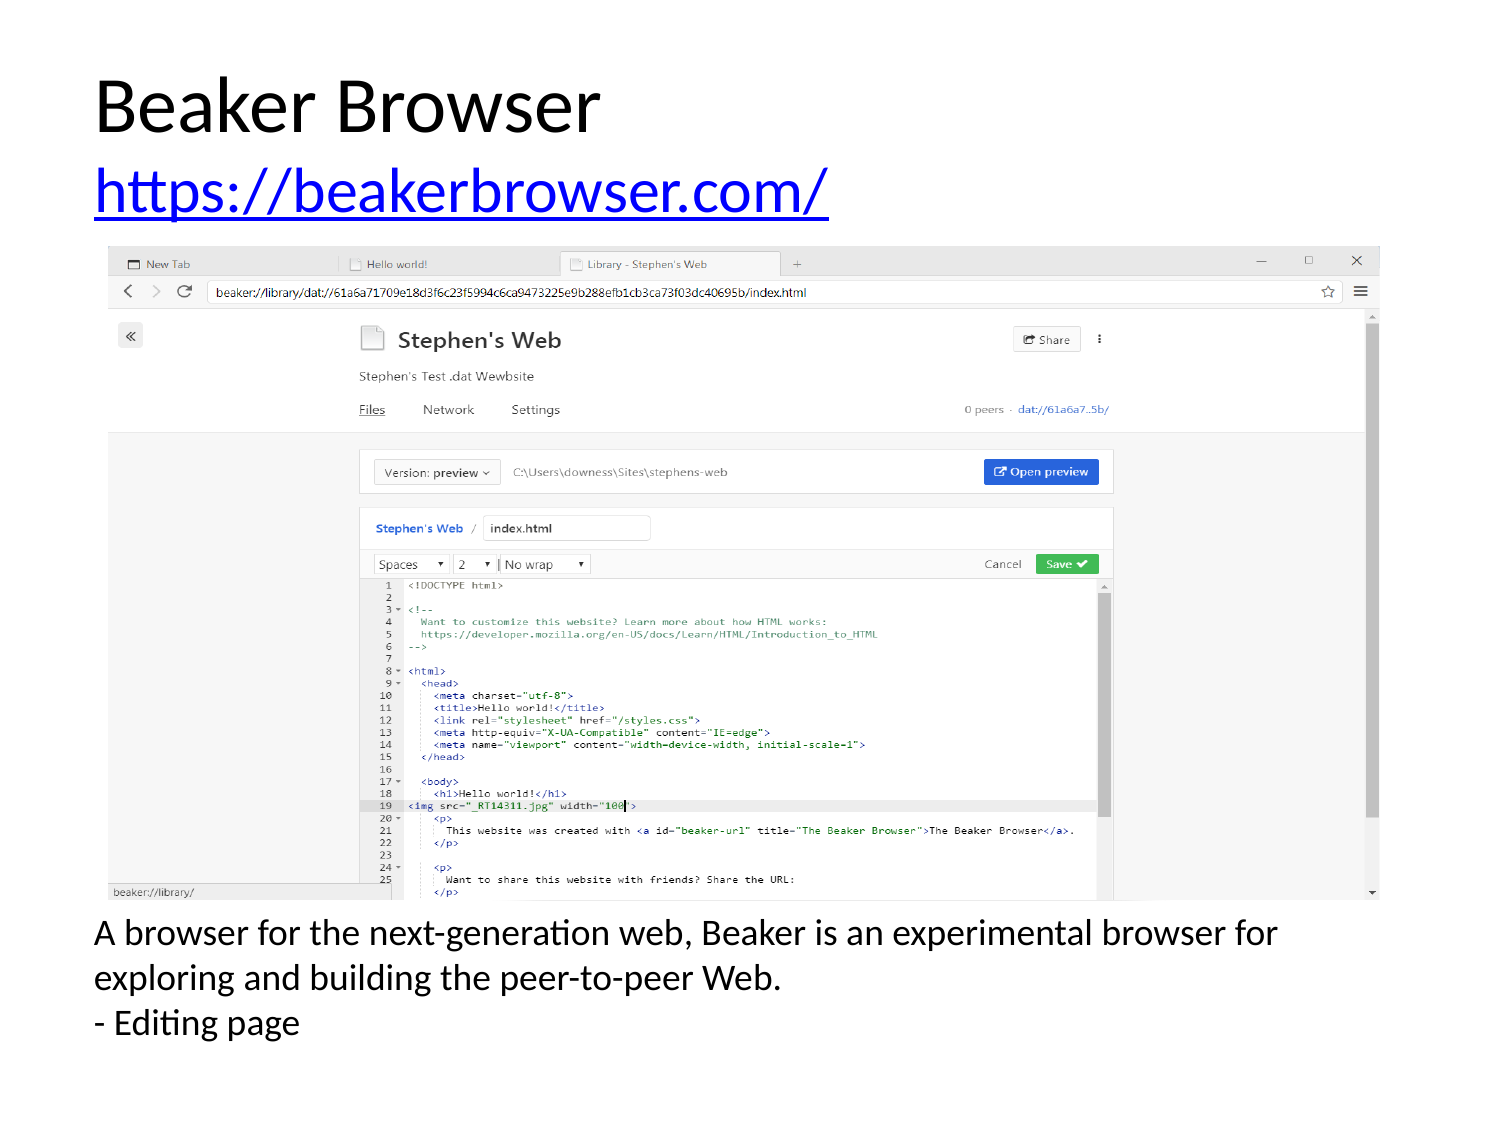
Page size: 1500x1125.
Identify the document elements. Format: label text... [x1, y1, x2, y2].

title Beaker Browser https://beakerbrowser.com/ [79, 45, 1425, 234]
text_box A browser for the next-generation web, Beaker is an experimental browser for exploring and building the peer-to-peer Web. - Editing page [79, 900, 1311, 1051]
picture [108, 245, 1380, 901]
